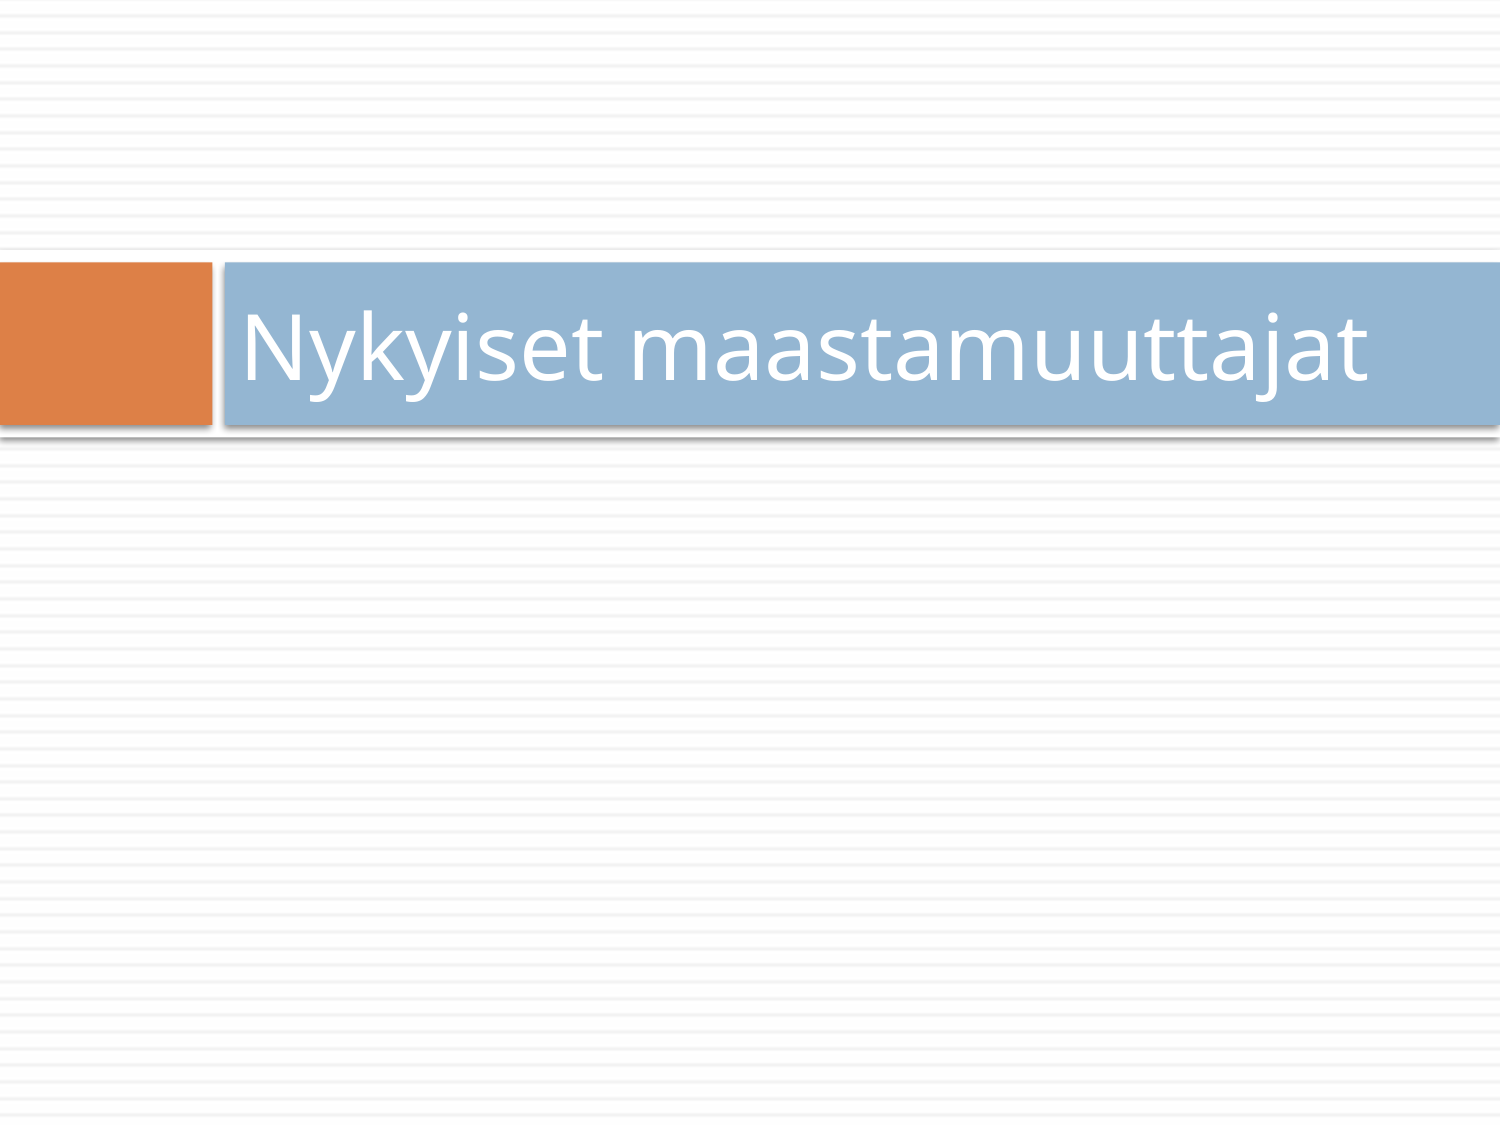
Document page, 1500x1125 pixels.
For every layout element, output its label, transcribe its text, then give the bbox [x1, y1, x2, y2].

title Nykyiset maastamuuttajat [225, 262, 1475, 425]
